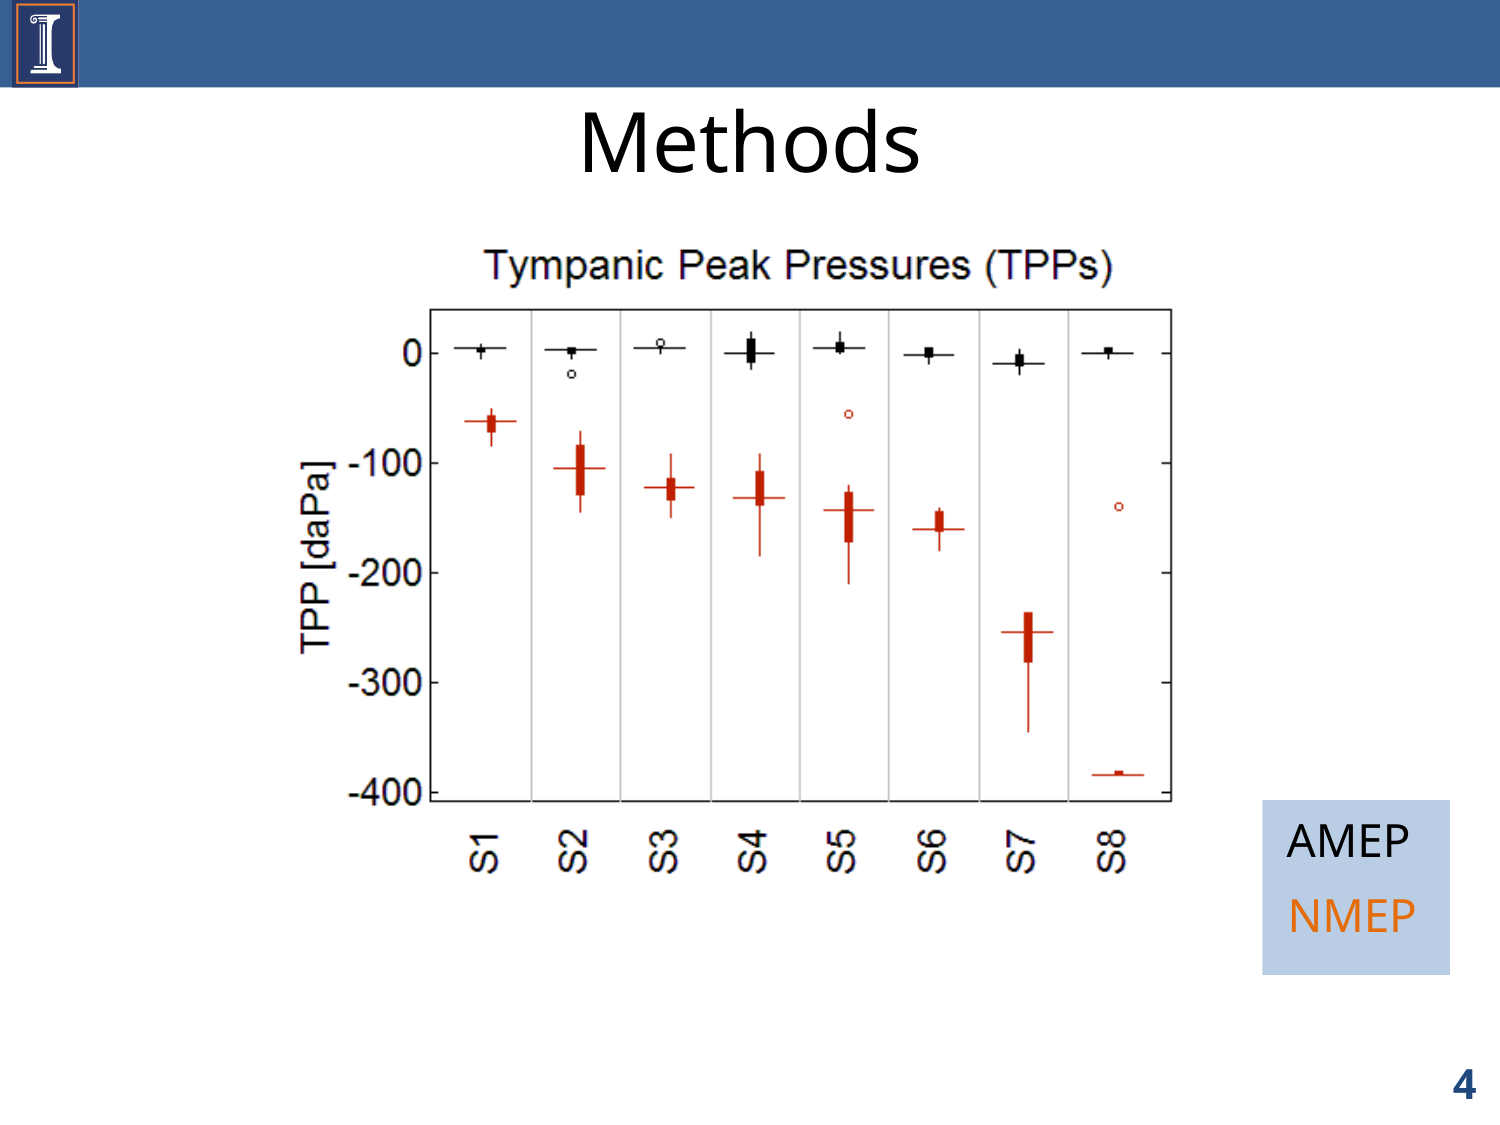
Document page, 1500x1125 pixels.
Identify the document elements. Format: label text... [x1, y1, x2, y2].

picture [287, 243, 1263, 976]
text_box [1262, 799, 1451, 976]
picture [12, 0, 79, 88]
text_box [80, 0, 1500, 89]
text_box 4 [1438, 1050, 1492, 1115]
text_box [0, 0, 10, 89]
title Methods [75, 89, 1425, 233]
